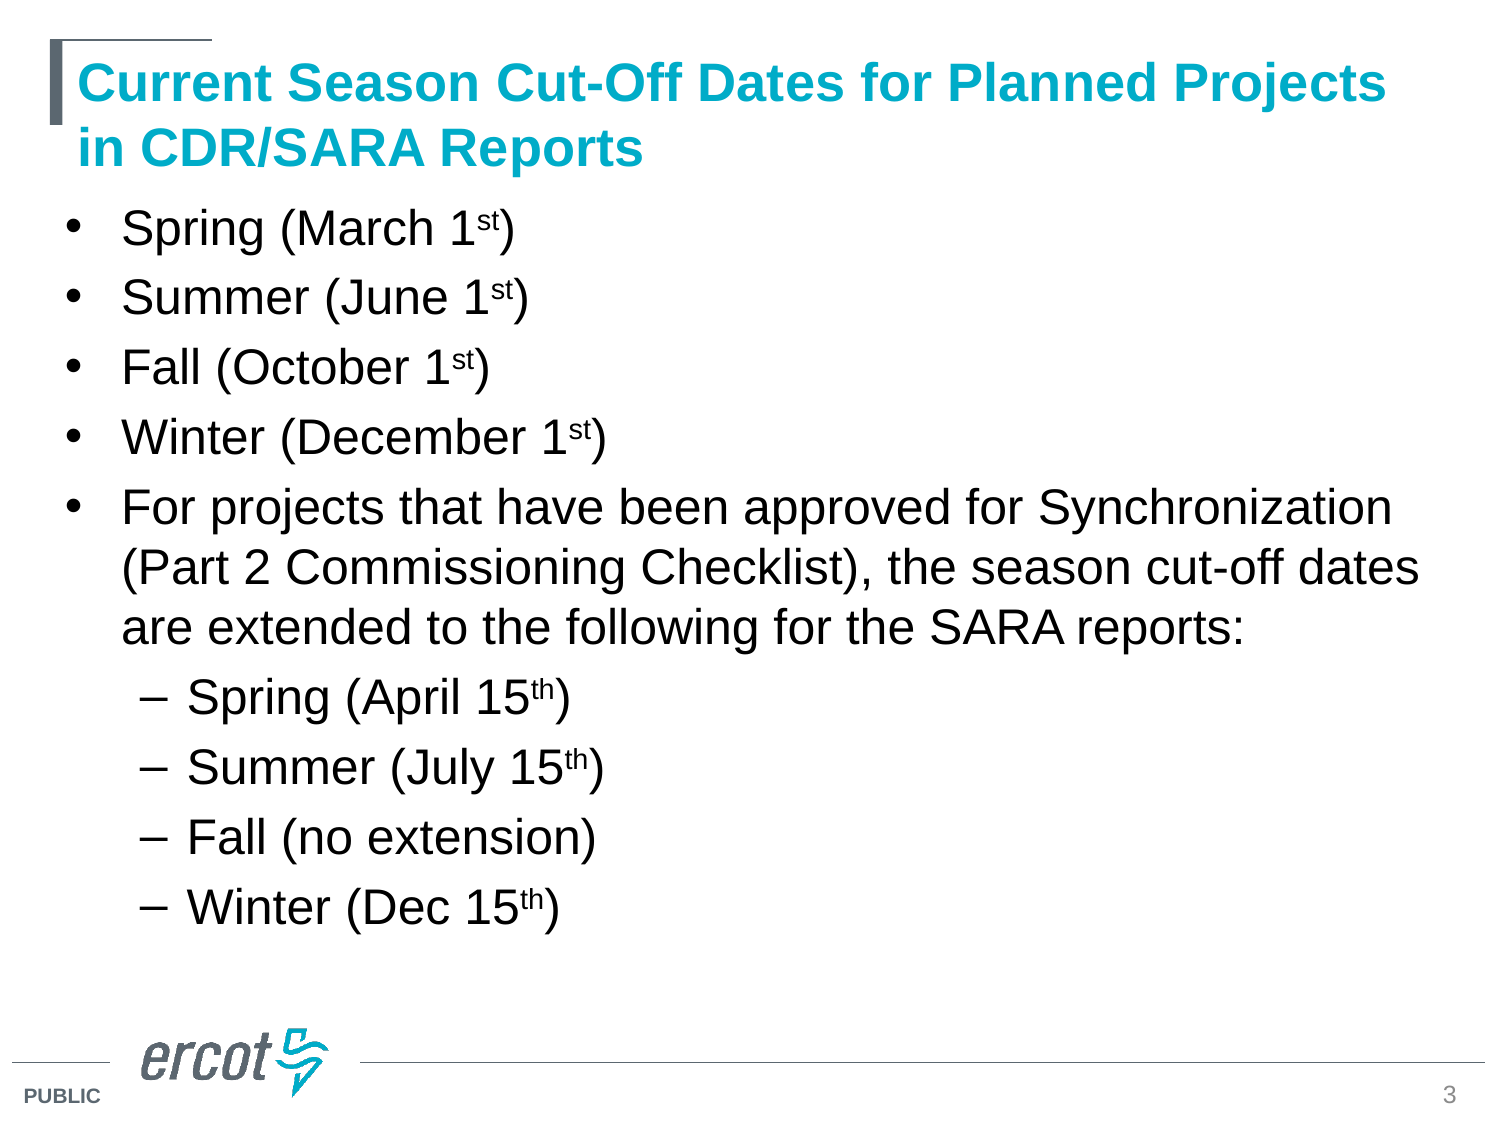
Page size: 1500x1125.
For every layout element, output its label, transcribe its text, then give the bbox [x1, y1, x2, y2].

slide_number 3 [1412, 1076, 1488, 1112]
title Current Season Cut-Off Dates for Planned Projects in CDR/SARA Reports [62, 39, 1450, 125]
picture [137, 1038, 332, 1100]
list Spring (March 1st) Summer (June 1st) Fall (October 1st) Winter (December 1st) For projects that have been approved for Synchronization (Part 2 Commissioning Checklist), the season cut-off dates are extended to the following for the SARA reports: Spring (April 15th) Summer (July 15th) Fall (no extension) Winter (Dec 15th) [50, 187, 1450, 1038]
